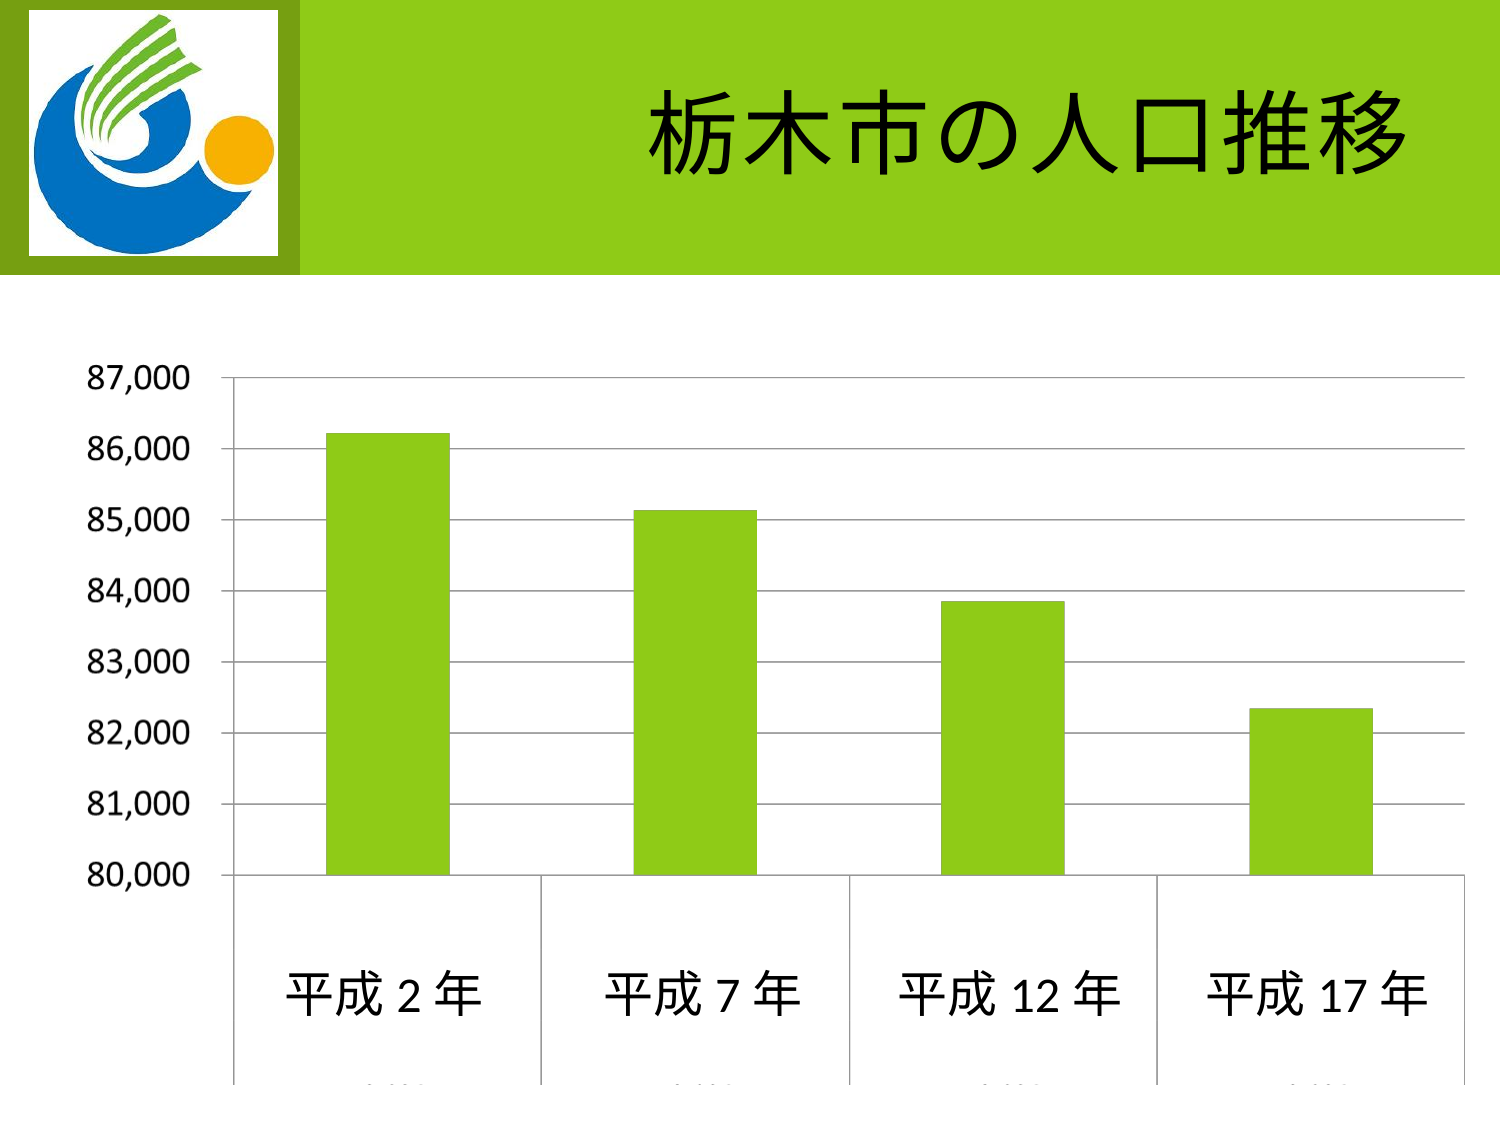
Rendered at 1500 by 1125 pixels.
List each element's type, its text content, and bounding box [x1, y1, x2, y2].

picture [64, 321, 1465, 1085]
title 栃木市の人口推移 [399, 37, 1425, 225]
picture [29, 10, 278, 256]
